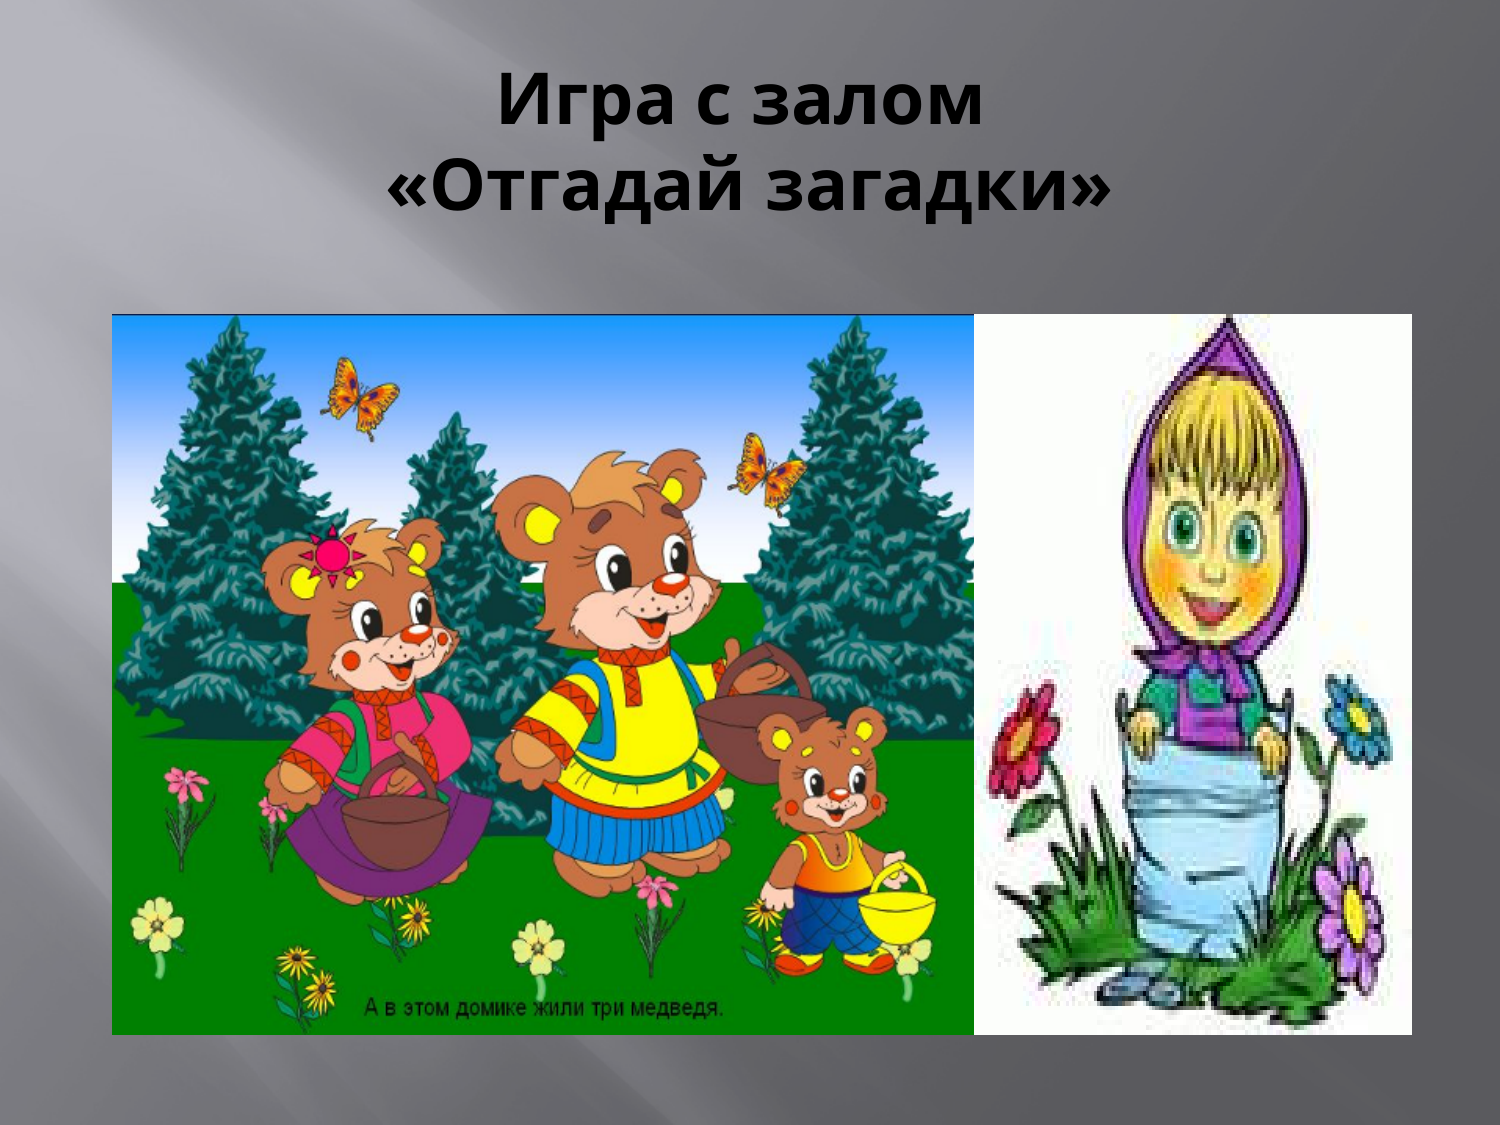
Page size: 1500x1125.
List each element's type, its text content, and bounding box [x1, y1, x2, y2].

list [111, 314, 974, 1036]
title Игра с залом «Отгадай загадки» [75, 45, 1425, 233]
picture [974, 314, 1412, 1036]
